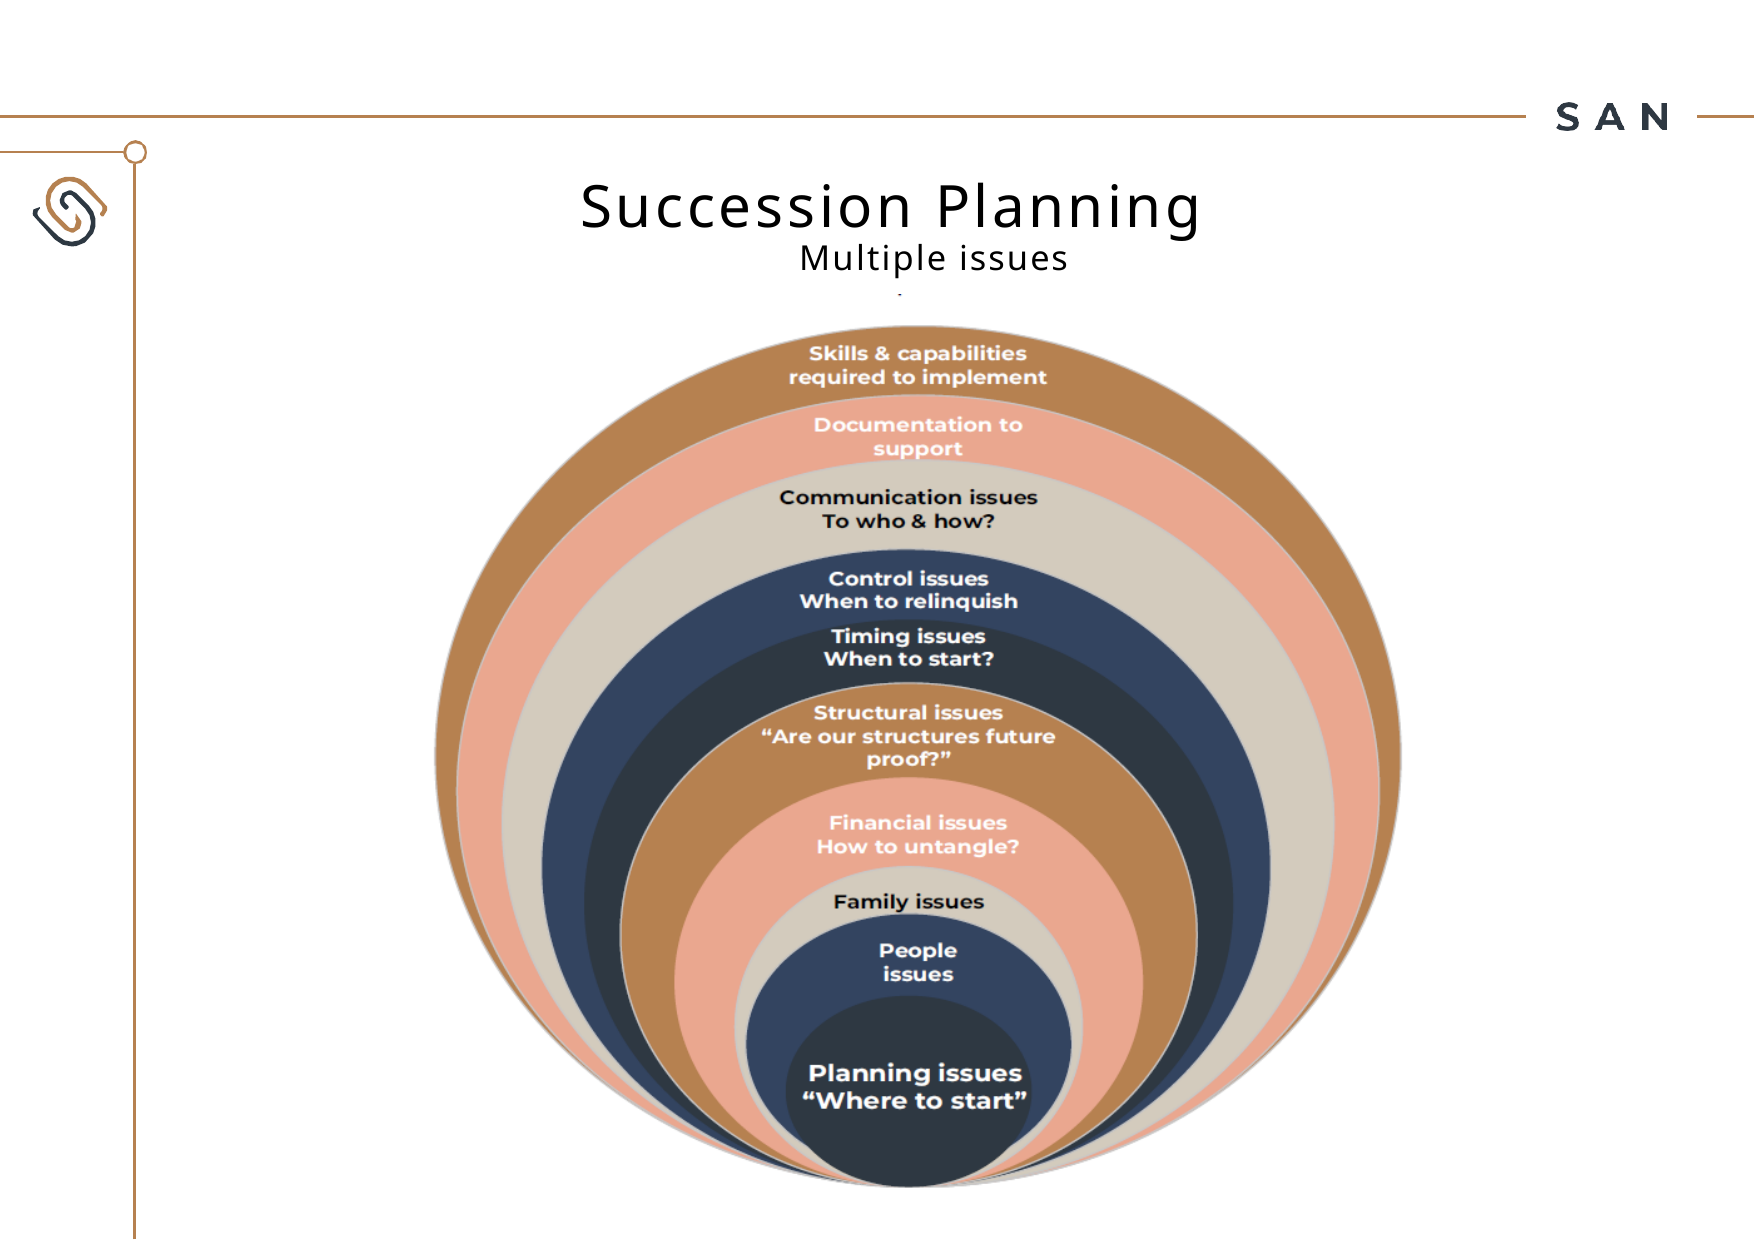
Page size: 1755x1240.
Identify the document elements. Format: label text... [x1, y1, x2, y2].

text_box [0, 139, 147, 1240]
picture [1594, 103, 1625, 130]
title Succession Planning Multiple issues [578, 170, 1262, 293]
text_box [32, 176, 108, 247]
picture [399, 294, 1441, 1204]
picture [1556, 102, 1579, 131]
picture [1641, 103, 1667, 130]
